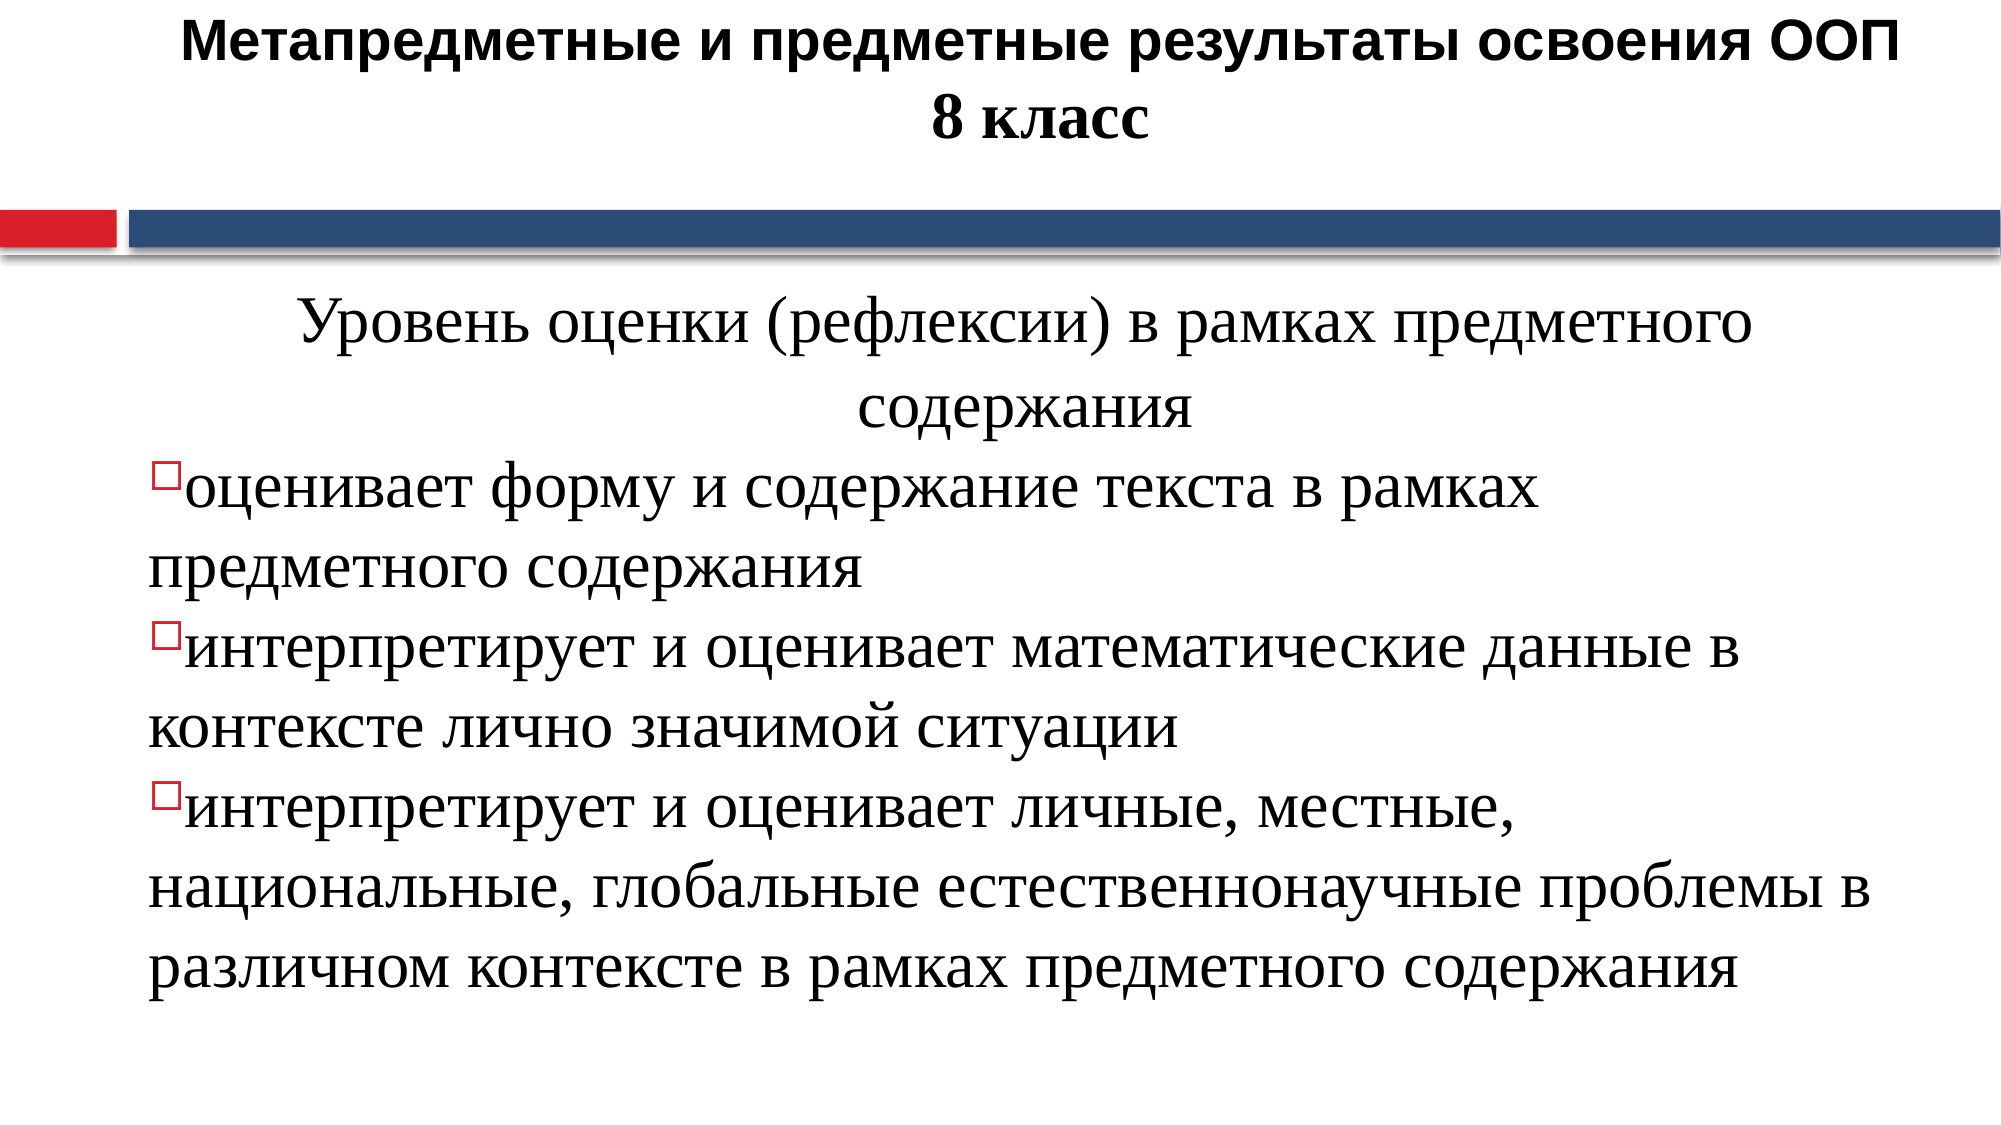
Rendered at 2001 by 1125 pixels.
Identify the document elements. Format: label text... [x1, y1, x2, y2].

list Уровень оценки (рефлексии) в рамках предметного содержания оценивает форму и содержание текста в рамках предметного содержания интерпретирует и оценивает математические данные в контексте лично значимой ситуации интерпретирует и оценивает личные, местные, национальные, глобальные естественнонаучные проблемы в различном контексте в рамках предметного содержания [133, 262, 1918, 1000]
title Метапредметные и предметные результаты освоения ООП 8 класс [149, 30, 1933, 194]
